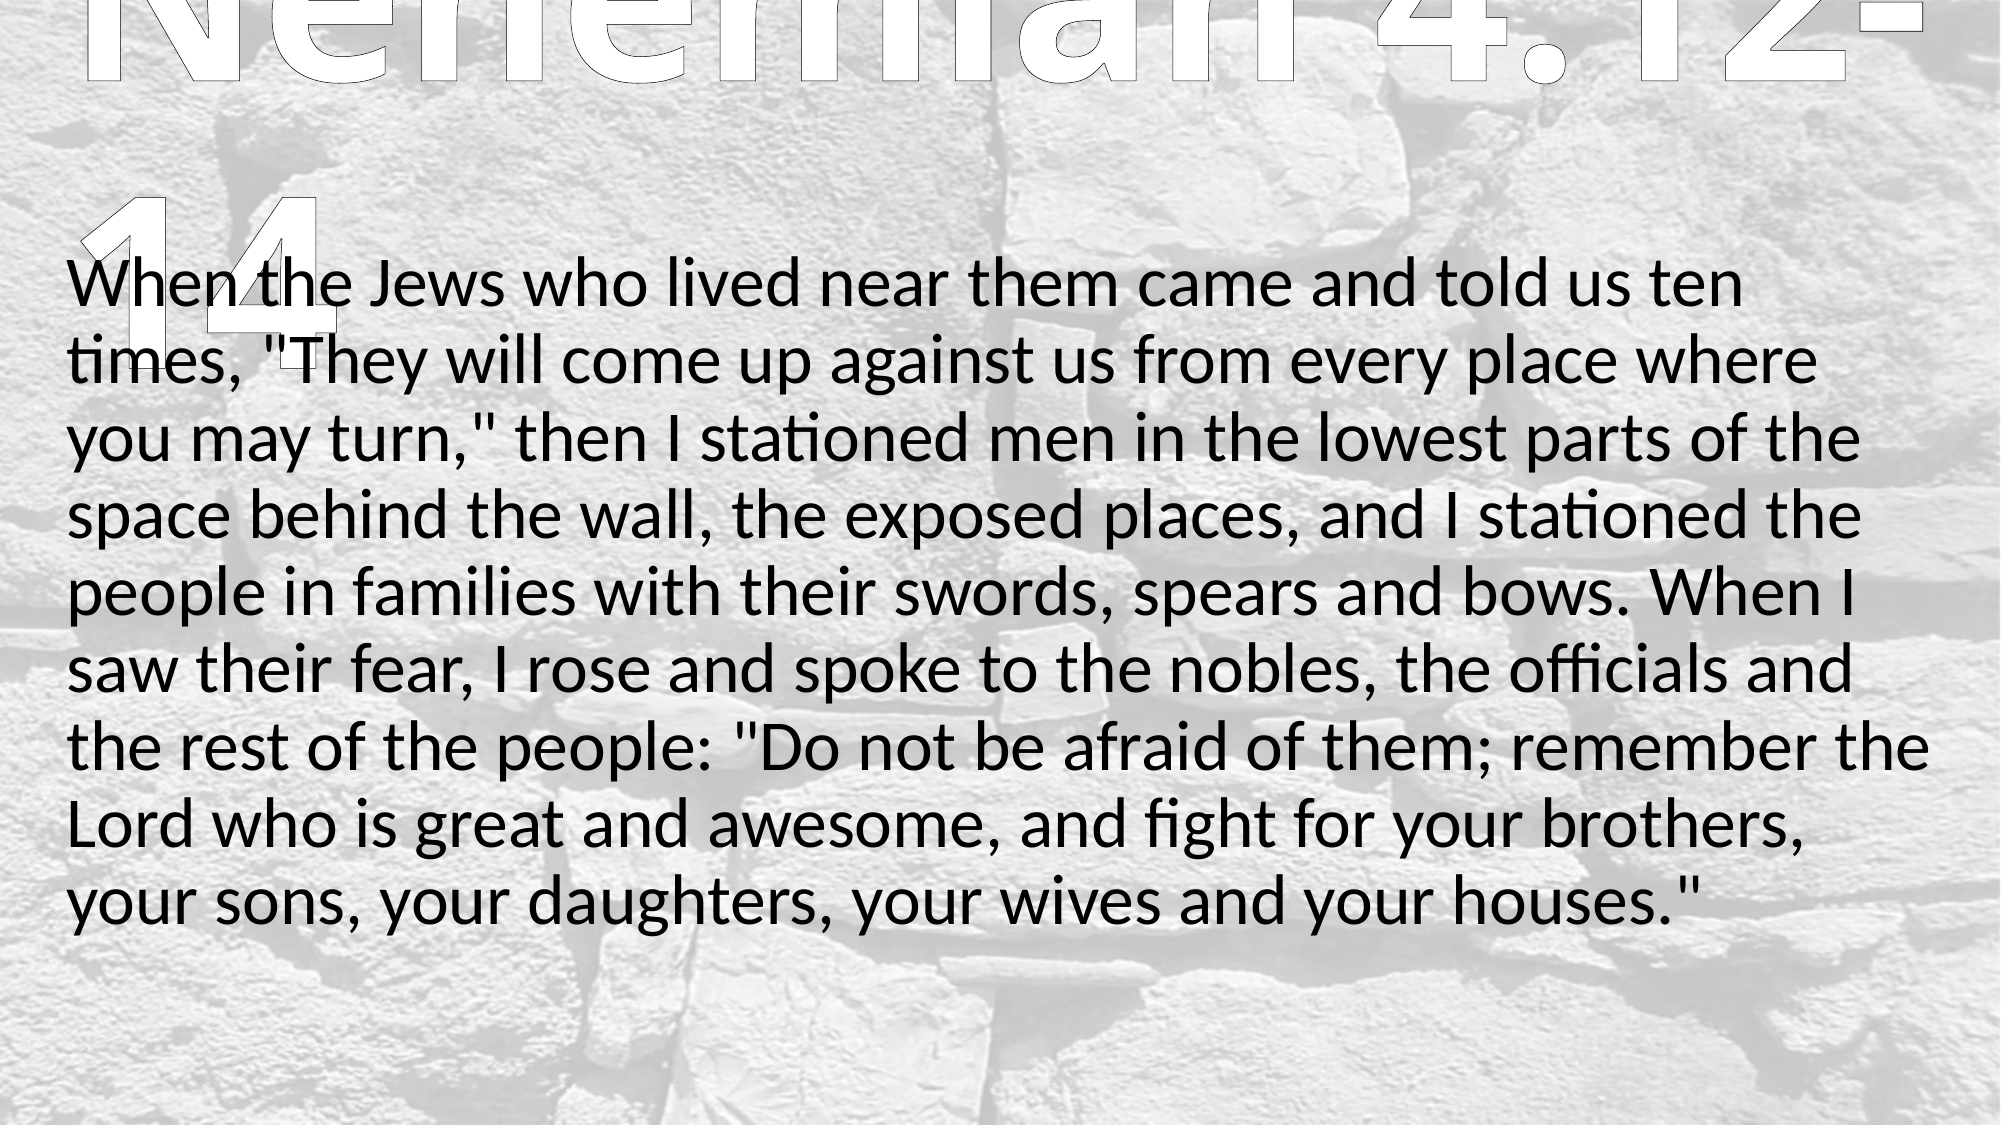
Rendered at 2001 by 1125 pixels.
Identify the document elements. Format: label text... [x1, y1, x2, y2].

picture [0, 0, 2001, 1125]
list When the Jews who lived near them came and told us ten times, "They will come up against us from every place where you may turn," then I stationed men in the lowest parts of the space behind the wall, the exposed places, and I stationed the people in families with their swords, spears and bows. When I saw their fear, I rose and spoke to the nobles, the officials and the rest of the people: "Do not be afraid of them; remember the Lord who is great and awesome, and fight for your brothers, your sons, your daughters, your wives and your houses." [51, 237, 1952, 1078]
title Nehemiah 4:12-14 [51, 20, 1952, 237]
